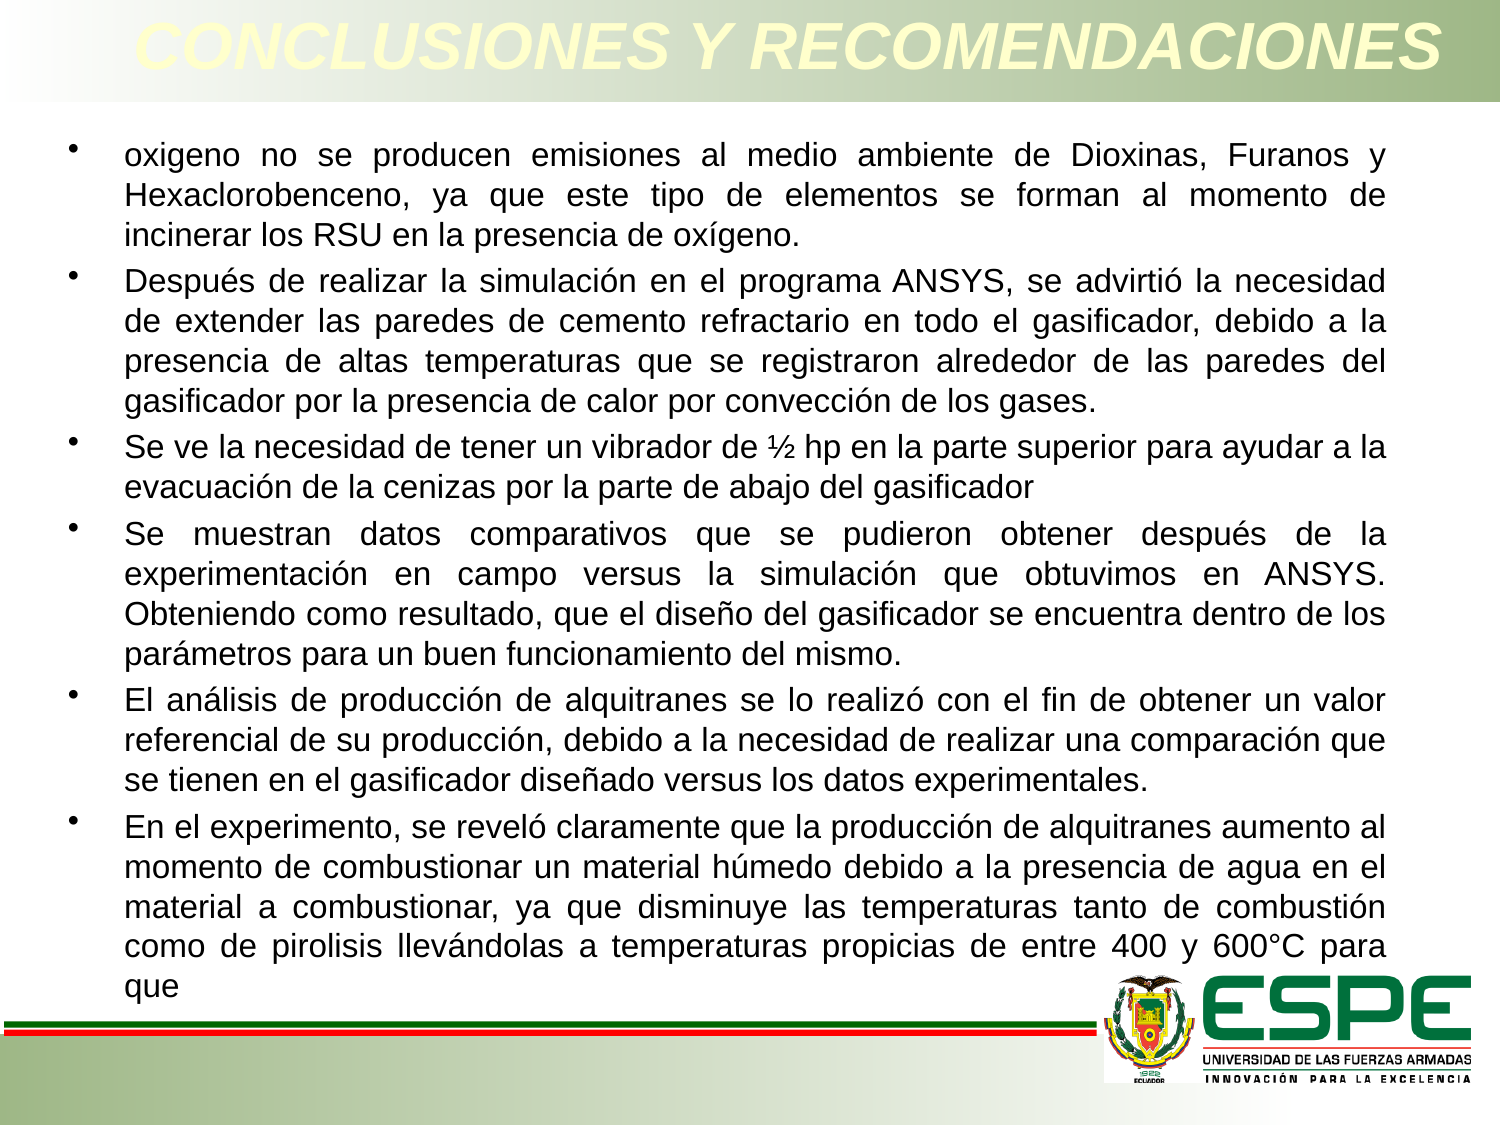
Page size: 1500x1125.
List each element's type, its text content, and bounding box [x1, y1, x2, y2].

title CONCLUSIONES Y RECOMENDACIONES [108, 0, 1459, 183]
list oxigeno no se producen emisiones al medio ambiente de Dioxinas, Furanos y Hexaclorobenceno, ya que este tipo de elementos se forman al momento de incinerar los RSU en la presencia de oxígeno. Después de realizar la simulación en el programa ANSYS, se advirtió la necesidad de extender las paredes de cemento refractario en todo el gasificador, debido a la presencia de altas temperaturas que se registraron alrededor de las paredes del gasificador por la presencia de calor por convección de los gases. Se ve la necesidad de tener un vibrador de ½ hp en la parte superior para ayudar a la evacuación de la cenizas por la parte de abajo del gasificador Se muestran datos comparativos que se pudieron obtener después de la experimentación en campo versus la simulación que obtuvimos en ANSYS. Obteniendo como resultado, que el diseño del gasificador se encuentra dentro de los parámetros para un buen funcionamiento del mismo. El análisis de producción de alquitranes se lo realizó con el fin de obtener un valor referencial de su producción, debido a la necesidad de realizar una comparación que se tienen en el gasificador diseñado versus los datos experimentales. En el experimento, se reveló claramente que la producción de alquitranes aumento al momento de combustionar un material húmedo debido a la presencia de agua en el material a combustionar, ya que disminuye las temperaturas tanto de combustión como de pirolisis llevándolas a temperaturas propicias de entre 400 y 600°C para que [53, 125, 1404, 868]
picture [1104, 975, 1483, 1083]
